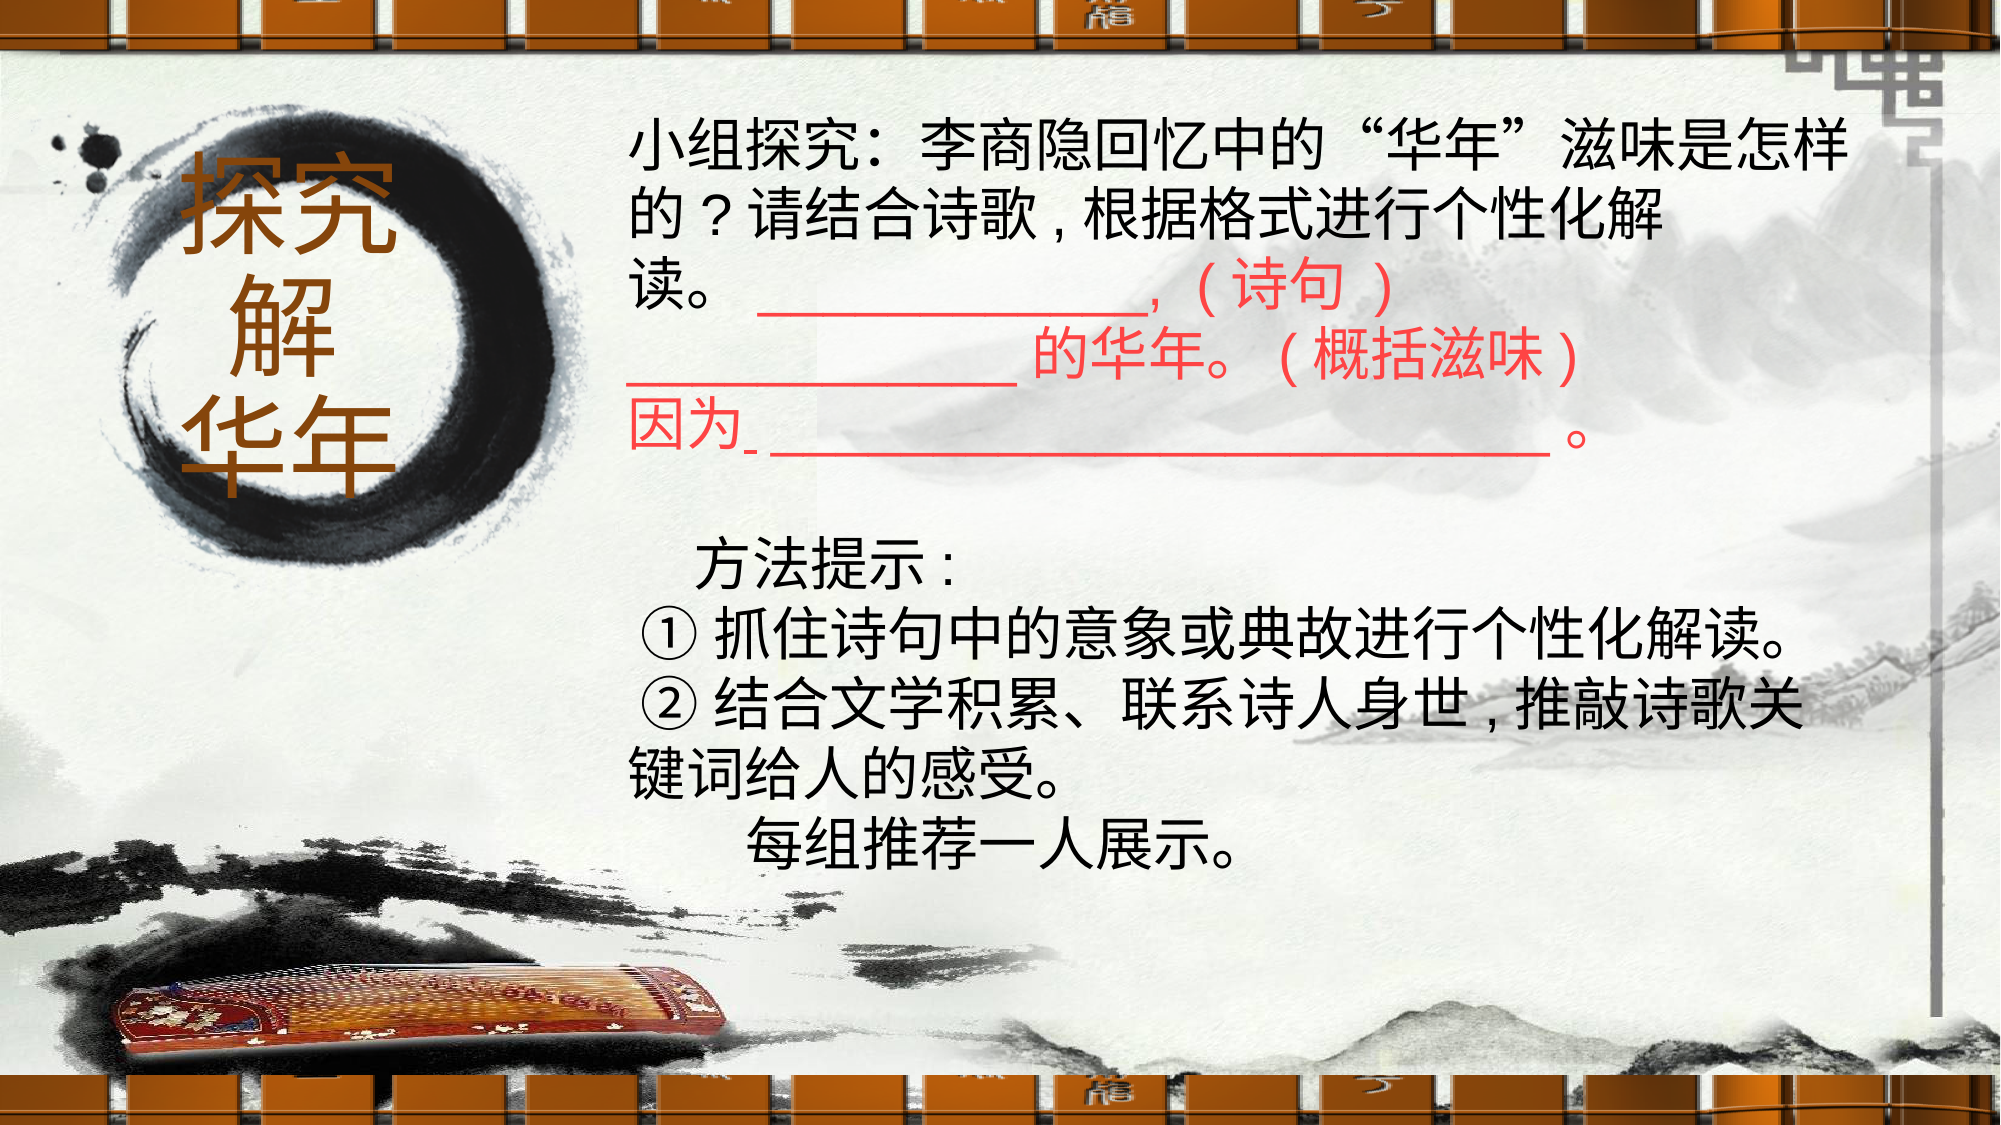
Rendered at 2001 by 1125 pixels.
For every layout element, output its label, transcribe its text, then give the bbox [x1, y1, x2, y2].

text_box 小组探究：李商隐回忆中的“华年”滋味是怎样的?请结合诗歌,根据格式进行个性化解读。____________, (诗句 ) ____________的华年。(概括滋味) 因为 ________________________。 方法提示: ①抓住诗句中的意象或典故进行个性化解读。 ②结合文学积累、联系诗人身世,推敲诗歌关键词给人的感受。 每组推荐一人展示。 [613, 100, 1873, 885]
picture [0, 0, 2001, 1125]
